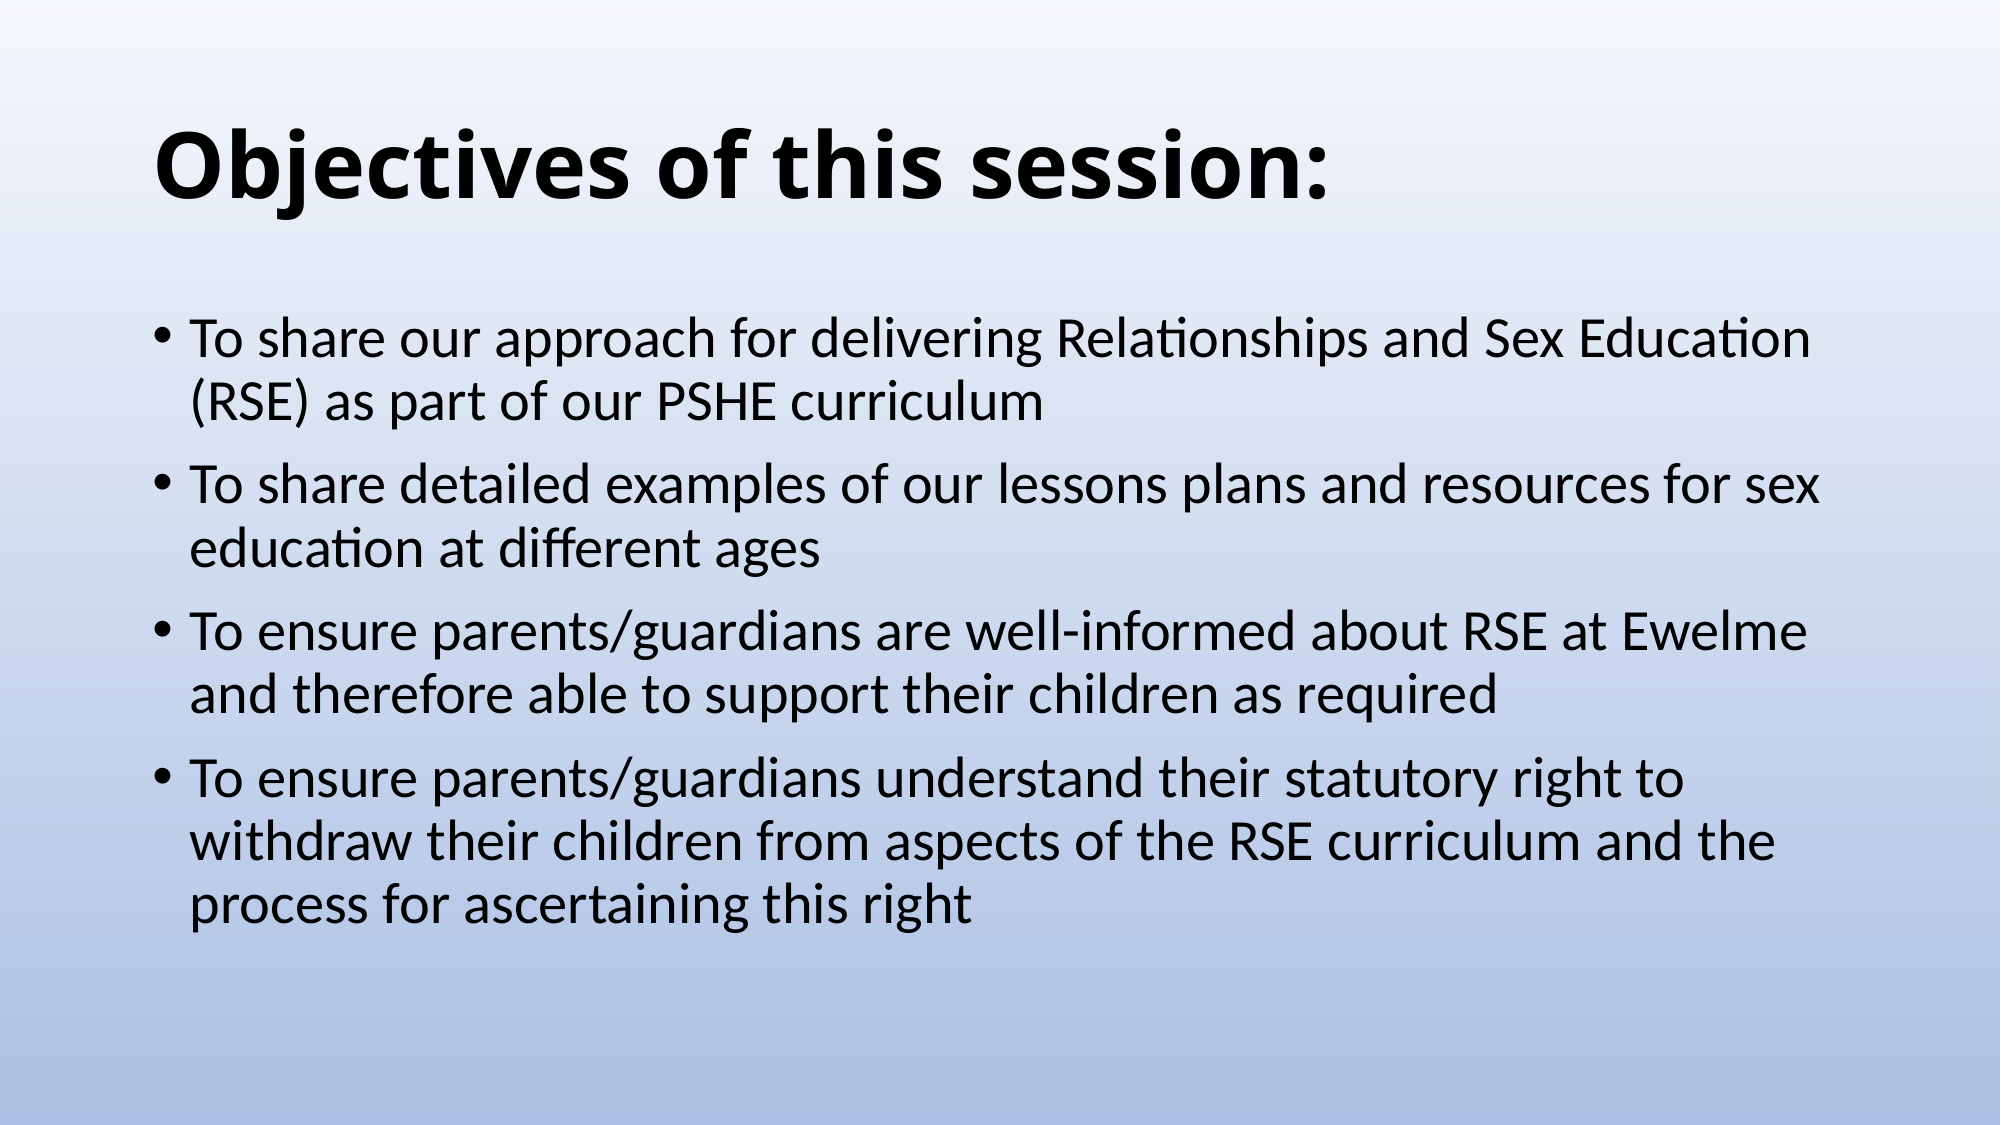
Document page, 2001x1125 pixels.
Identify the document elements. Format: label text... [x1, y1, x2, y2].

title Objectives of this session: [137, 59, 1863, 278]
list To share our approach for delivering Relationships and Sex Education (RSE) as part of our PSHE curriculum To share detailed examples of our lessons plans and resources for sex education at different ages To ensure parents/guardians are well-informed about RSE at Ewelme and therefore able to support their children as required To ensure parents/guardians understand their statutory right to withdraw their children from aspects of the RSE curriculum and the process for ascertaining this right [137, 299, 1863, 1014]
